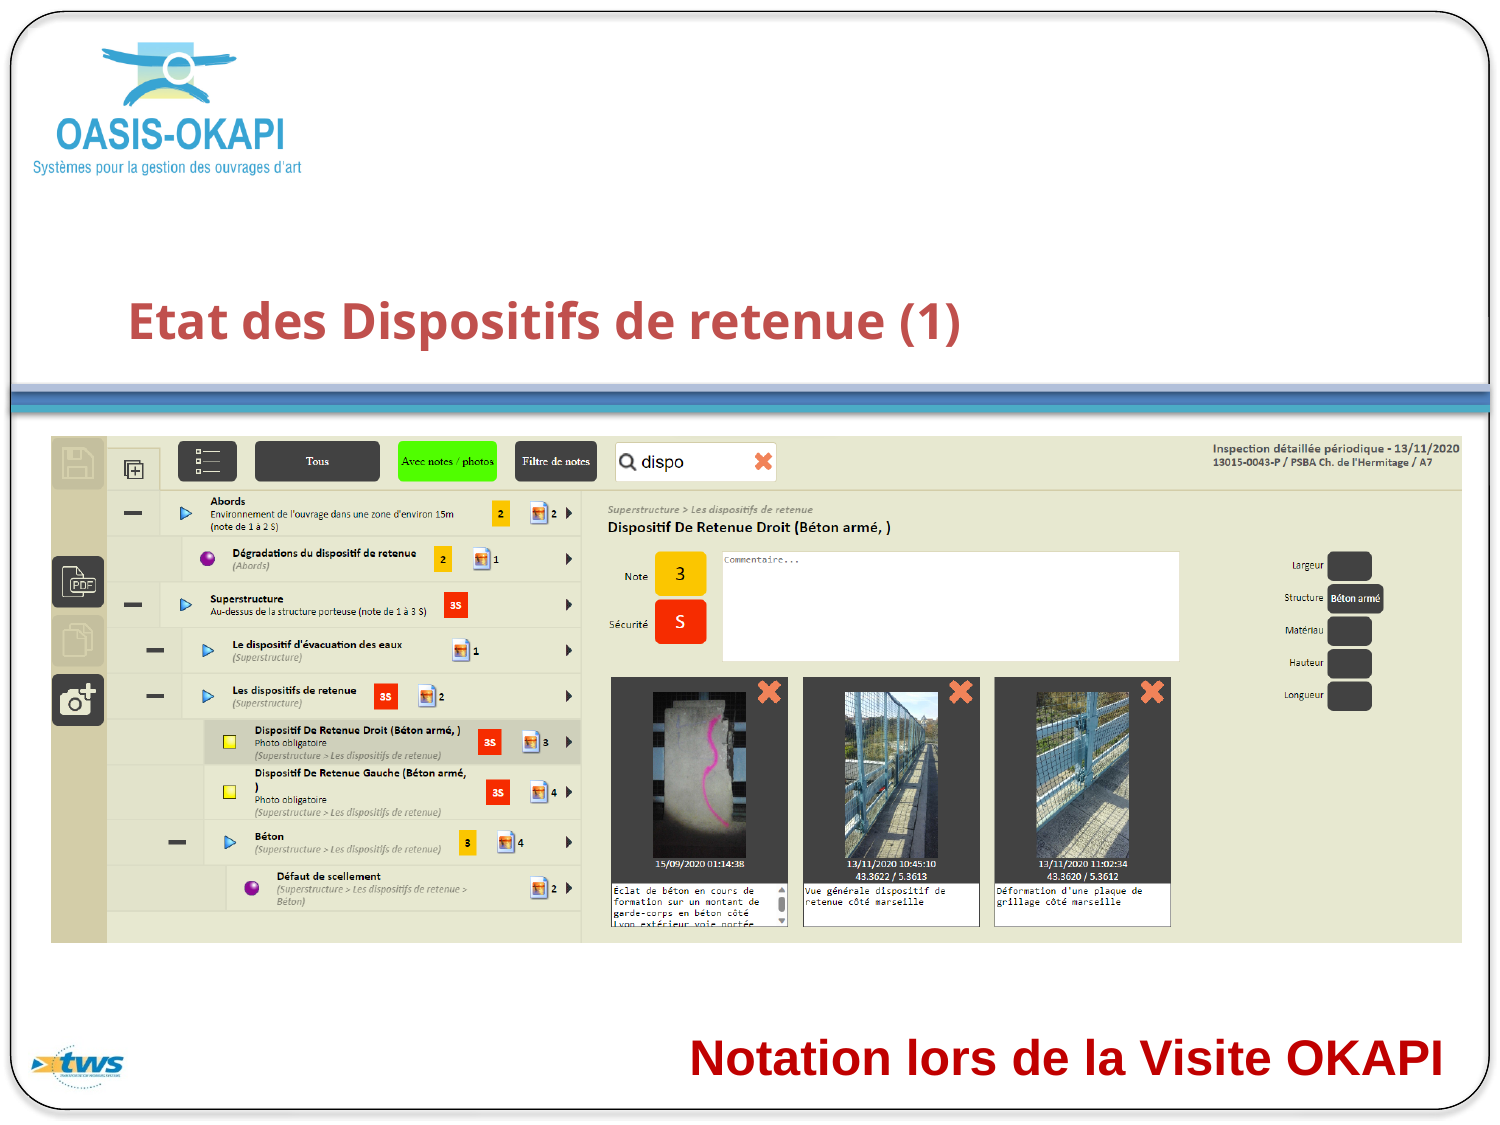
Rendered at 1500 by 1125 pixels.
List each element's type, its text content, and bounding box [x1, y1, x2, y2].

picture [51, 436, 1462, 944]
slide_number Notation lors de la Visite OKAPI [304, 1018, 1460, 1097]
picture [27, 28, 304, 188]
title Etat des Dispositifs de retenue (1) [112, 133, 1422, 365]
picture [28, 1036, 132, 1097]
